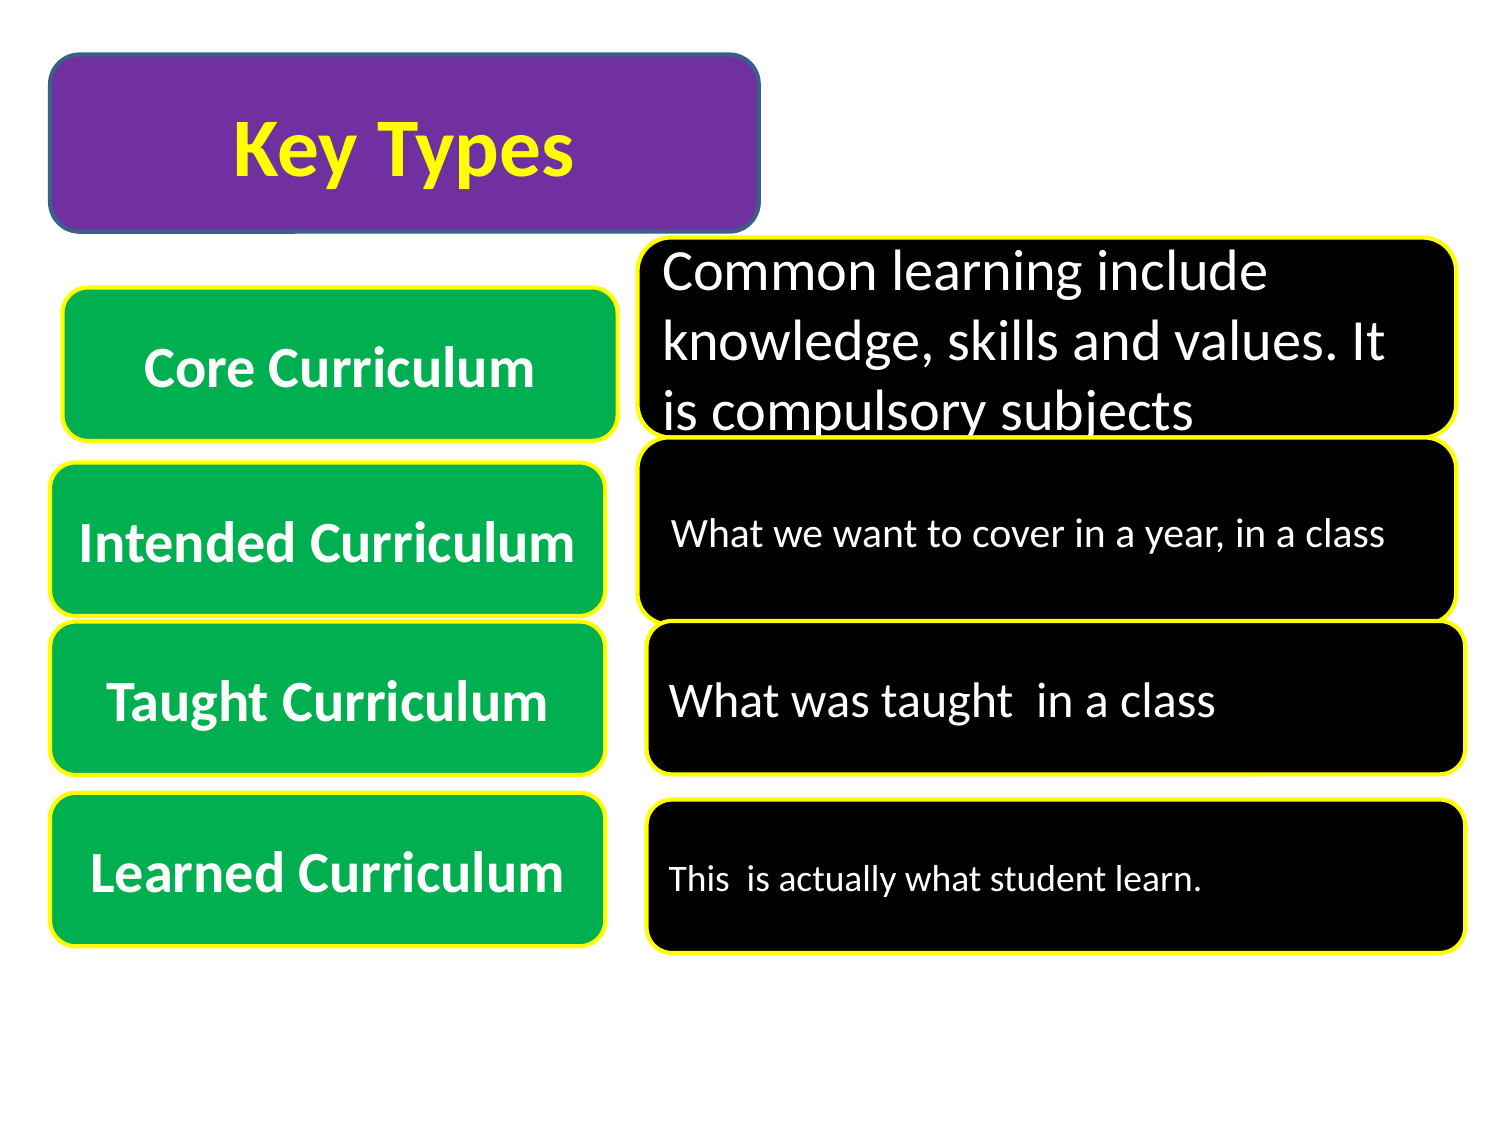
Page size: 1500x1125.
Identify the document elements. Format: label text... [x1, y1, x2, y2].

text_box Intended Curriculum [47, 460, 608, 619]
text_box Key Types [47, 52, 761, 234]
text_box What was taught in a class [644, 618, 1468, 777]
text_box This is actually what student learn. [644, 797, 1468, 956]
text_box Learned Curriculum [47, 790, 608, 949]
text_box Common learning include knowledge, skills and values. It is compulsory subjects [635, 235, 1459, 437]
text_box Taught Curriculum [47, 619, 608, 778]
text_box What we want to cover in a year, in a class [635, 435, 1459, 624]
text_box Core Curriculum [60, 285, 620, 444]
